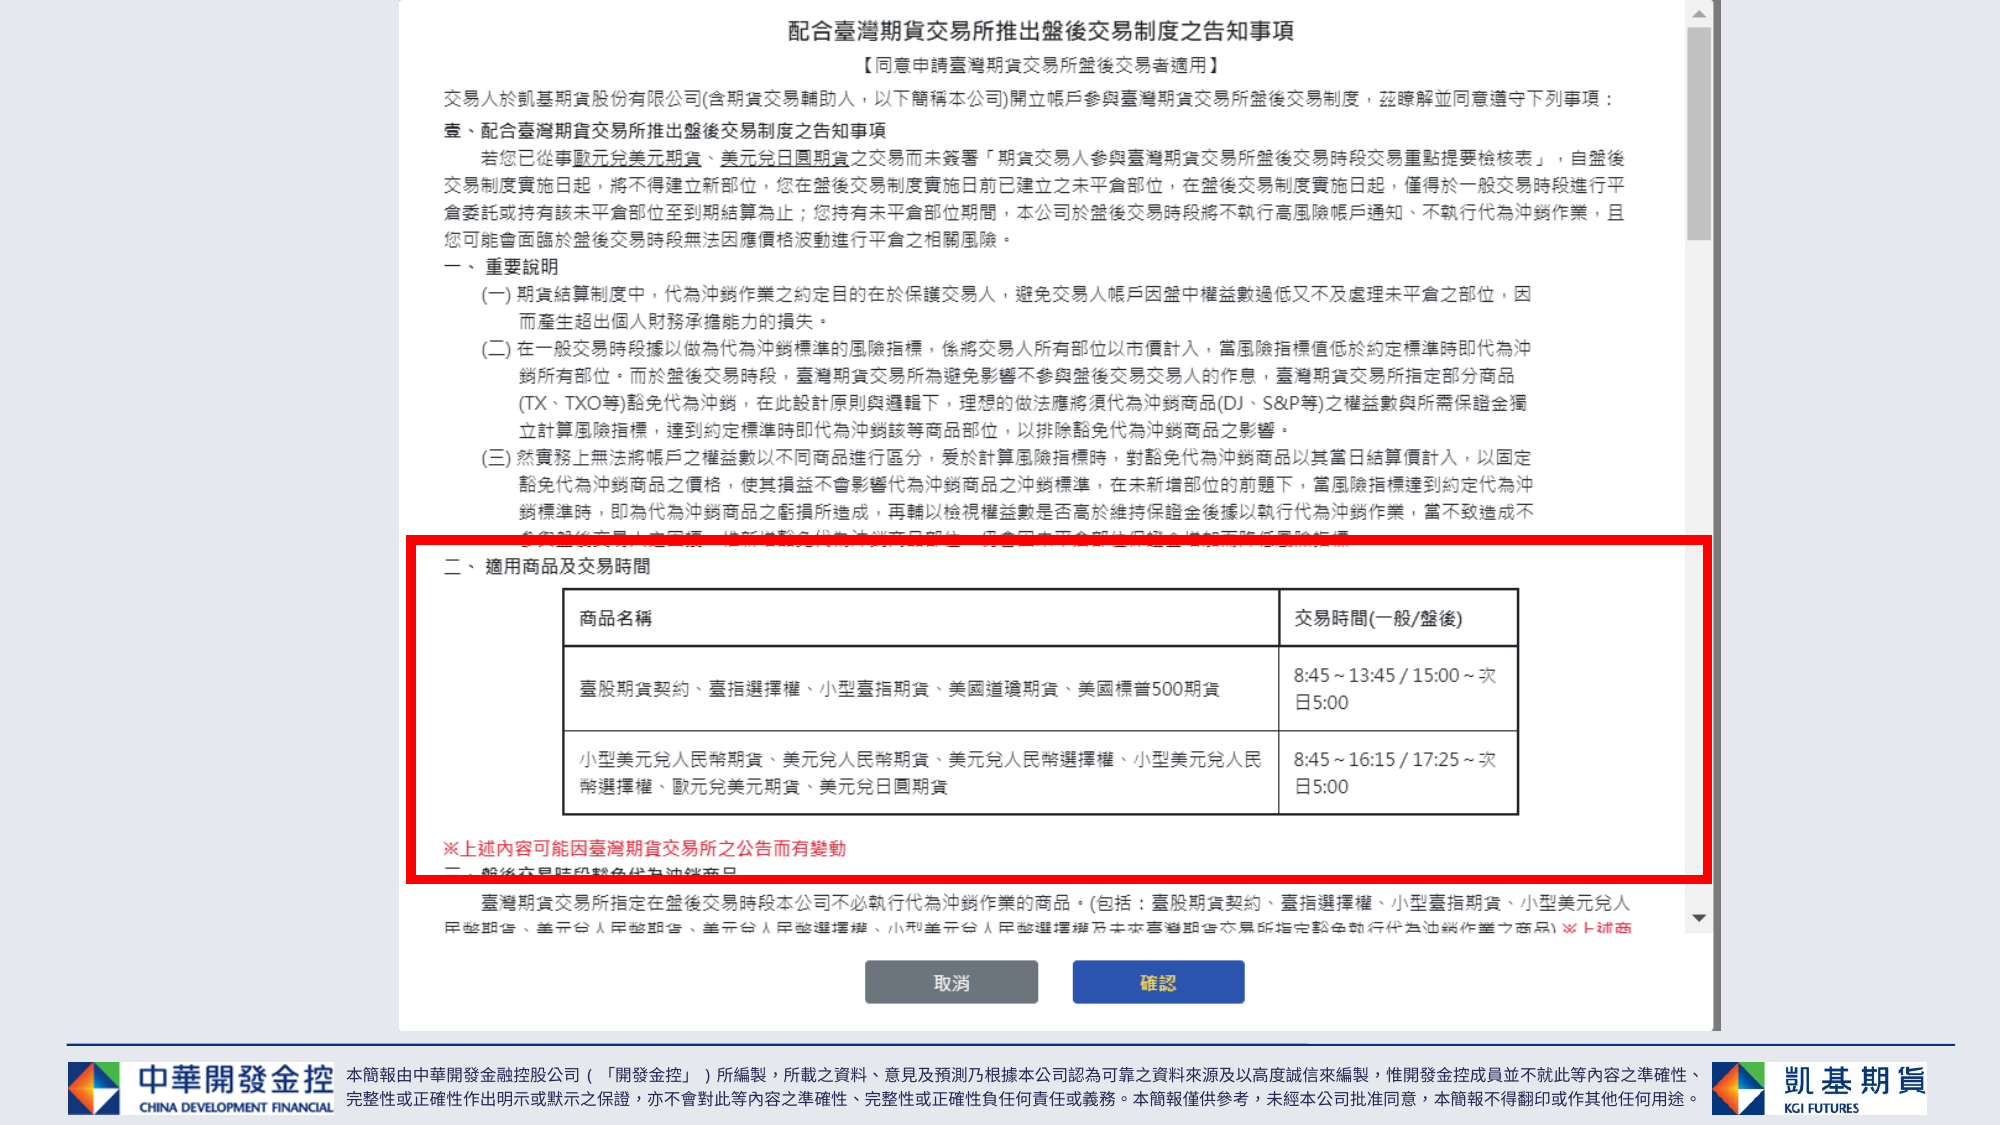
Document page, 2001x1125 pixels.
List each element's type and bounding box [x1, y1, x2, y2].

picture [1712, 1062, 1927, 1115]
picture [68, 1062, 334, 1115]
picture [399, 0, 1721, 1031]
